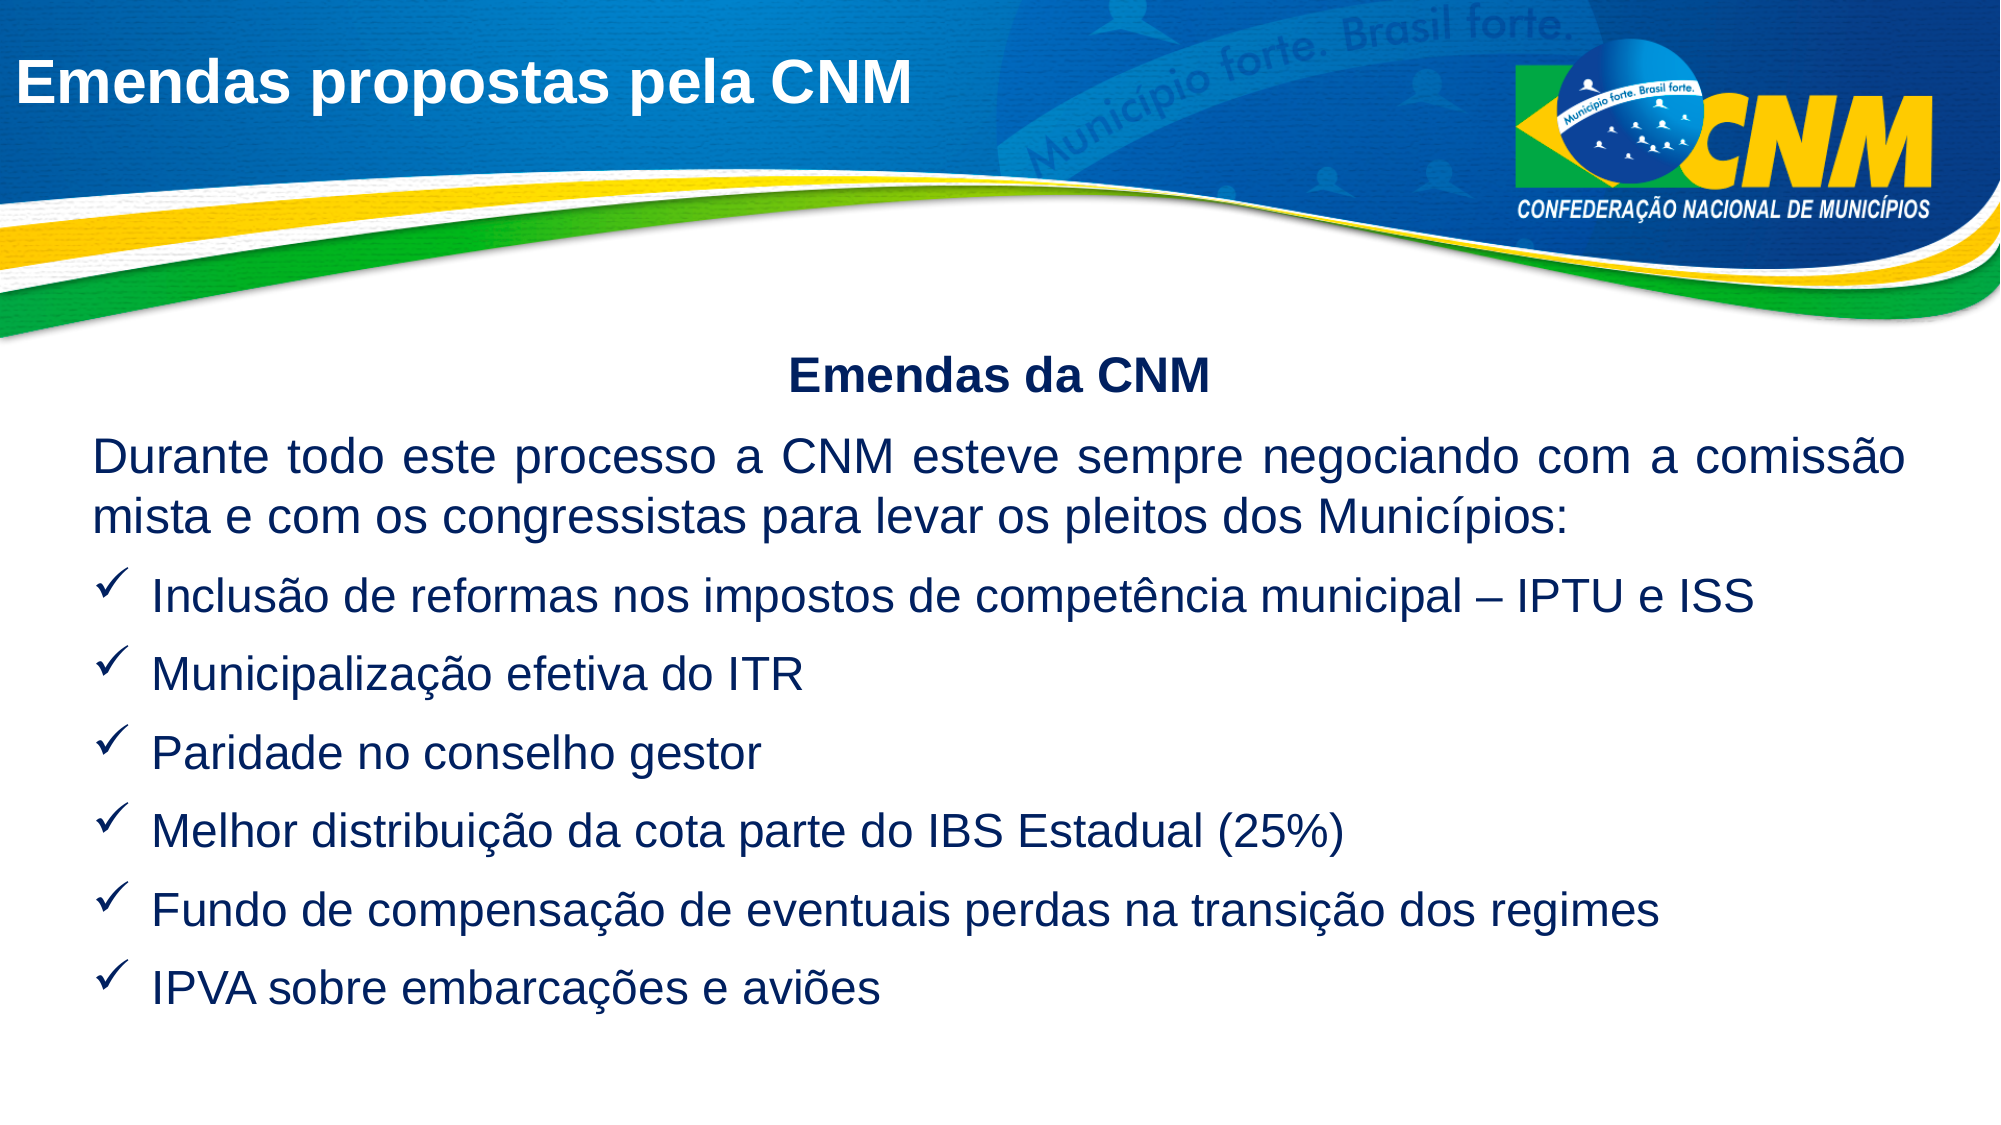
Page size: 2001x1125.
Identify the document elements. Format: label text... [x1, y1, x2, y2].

picture [0, 0, 2000, 1125]
title Emendas propostas pela CNM [0, 0, 1514, 168]
list Emendas da CNM Durante todo este processo a CNM esteve sempre negociando com a comissão mista e com os congressistas para levar os pleitos dos Municípios: Inclusão de reformas nos impostos de competência municipal – IPTU e ISS Municipalização efetiva do ITR Paridade no conselho gestor Melhor distribuição da cota parte do IBS Estadual (25%) Fundo de compensação de eventuais perdas na transição dos regimes IPVA sobre embarcações e aviões [77, 335, 1923, 1079]
